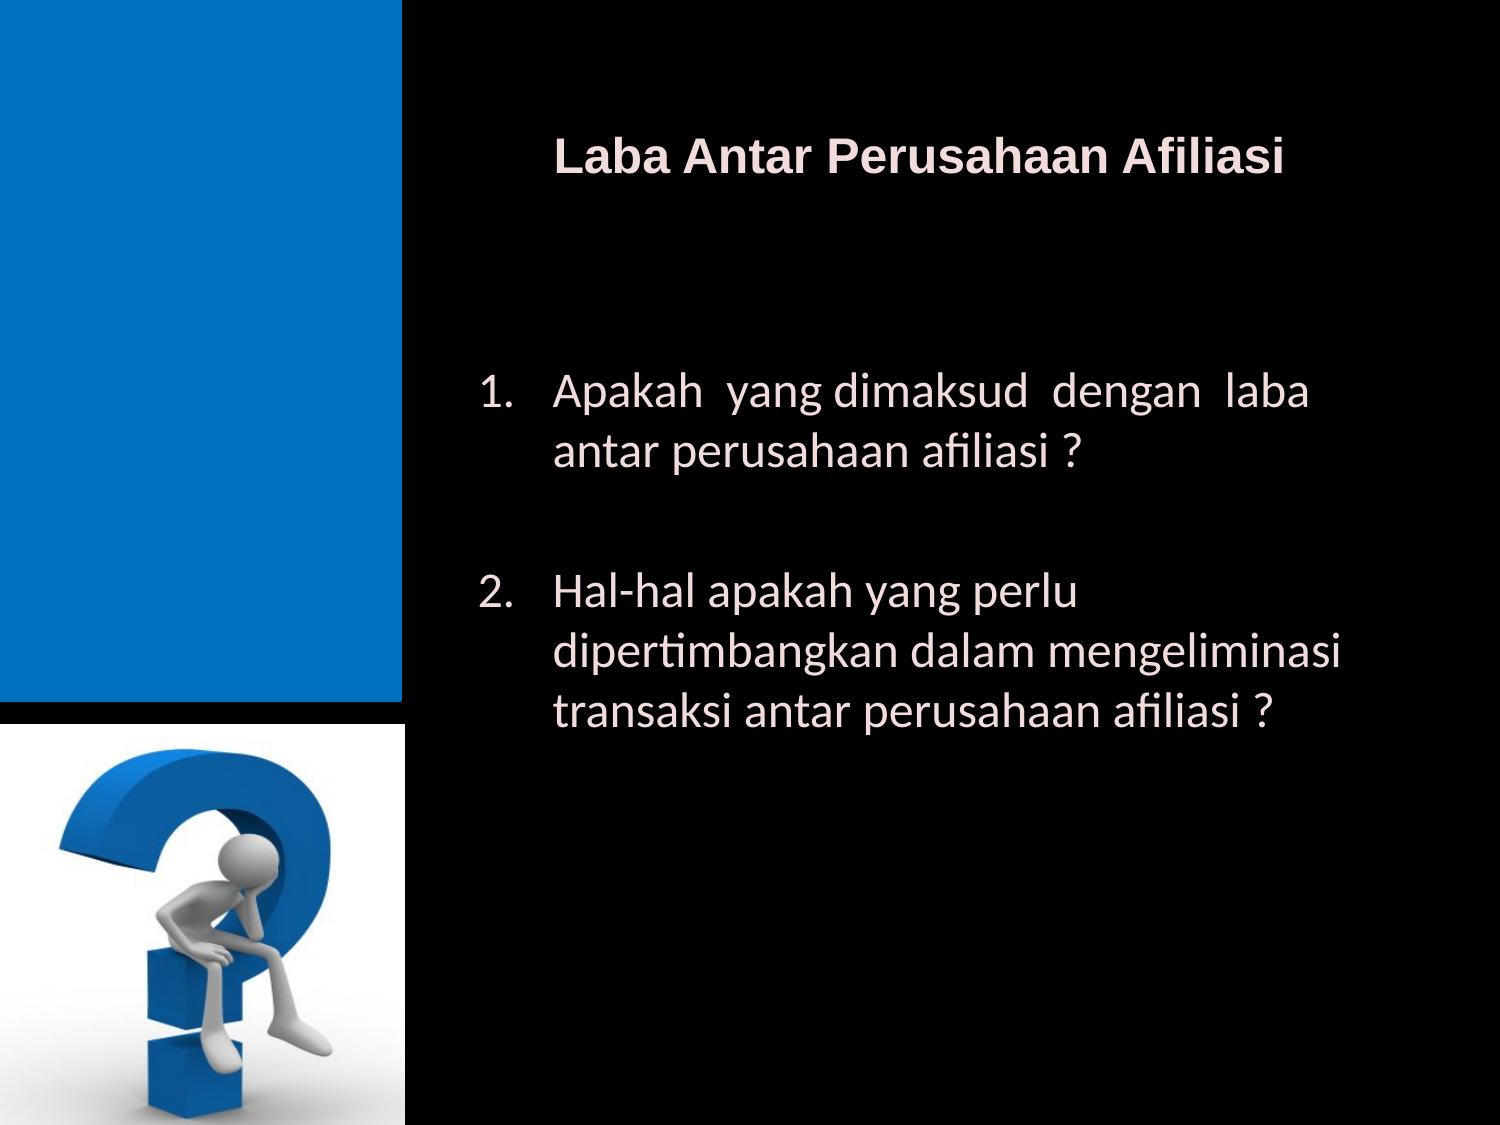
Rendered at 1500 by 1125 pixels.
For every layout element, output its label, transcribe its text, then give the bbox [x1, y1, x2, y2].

text_box [0, 0, 402, 702]
picture [0, 724, 405, 1125]
text_box Laba Antar Perusahaan Afiliasi [487, 87, 1352, 219]
text_box [0, 0, 1500, 1125]
text_box Apakah yang dimaksud dengan laba antar perusahaan afiliasi ? Hal-hal apakah yang perlu dipertimbangkan dalam mengeliminasi transaksi antar perusahaan afiliasi ? [462, 349, 1425, 1038]
